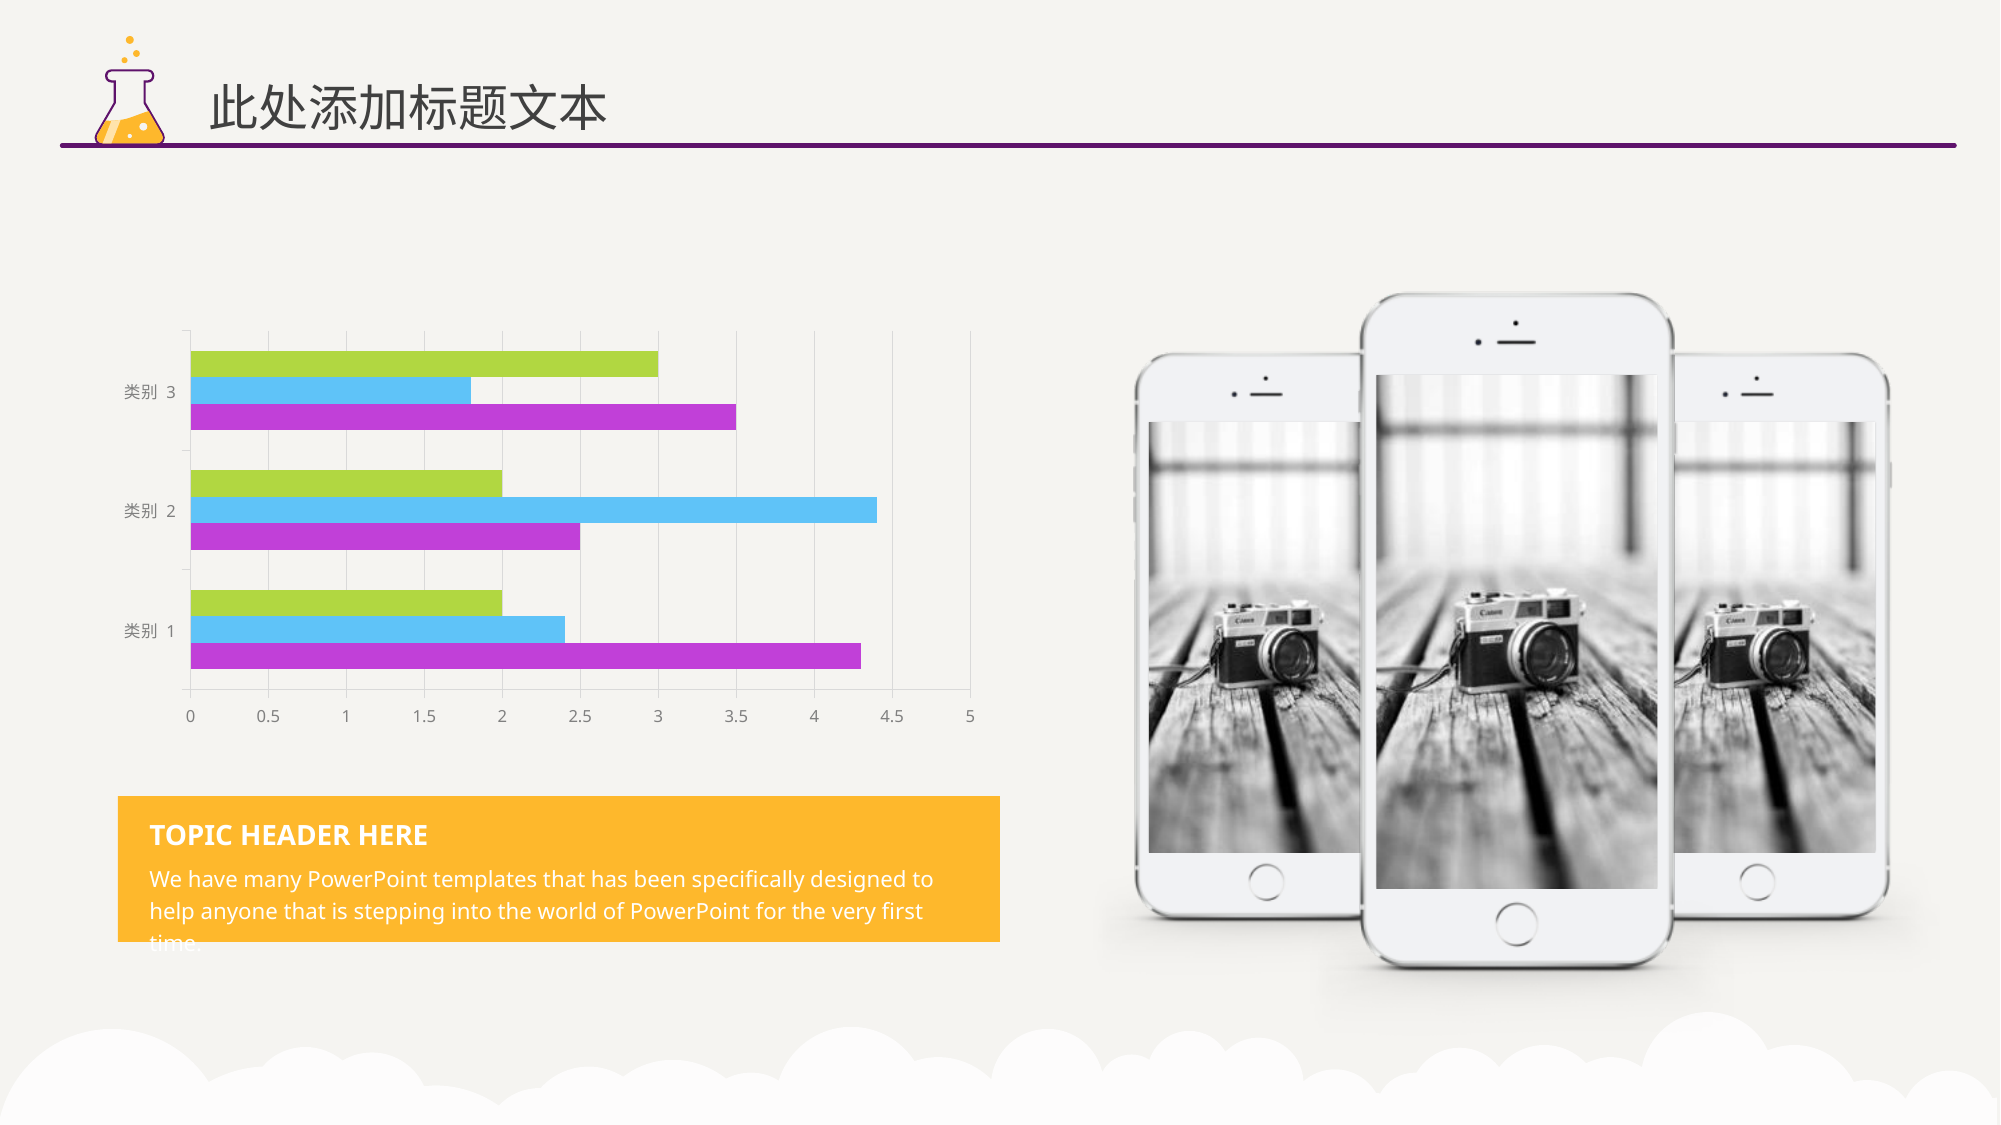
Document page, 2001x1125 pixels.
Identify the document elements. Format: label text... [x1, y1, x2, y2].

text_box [1304, 288, 1740, 1041]
text_box 此处添加标题文本 [193, 69, 624, 143]
chart [106, 322, 993, 736]
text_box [1088, 349, 1304, 980]
text_box TOPIC HEADER HERE We have many PowerPoint templates that has been specifically designed to help anyone that is stepping into the world of PowerPoint for the very first time. [149, 811, 969, 956]
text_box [1740, 349, 1945, 980]
text_box [117, 795, 1001, 943]
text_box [94, 35, 166, 146]
